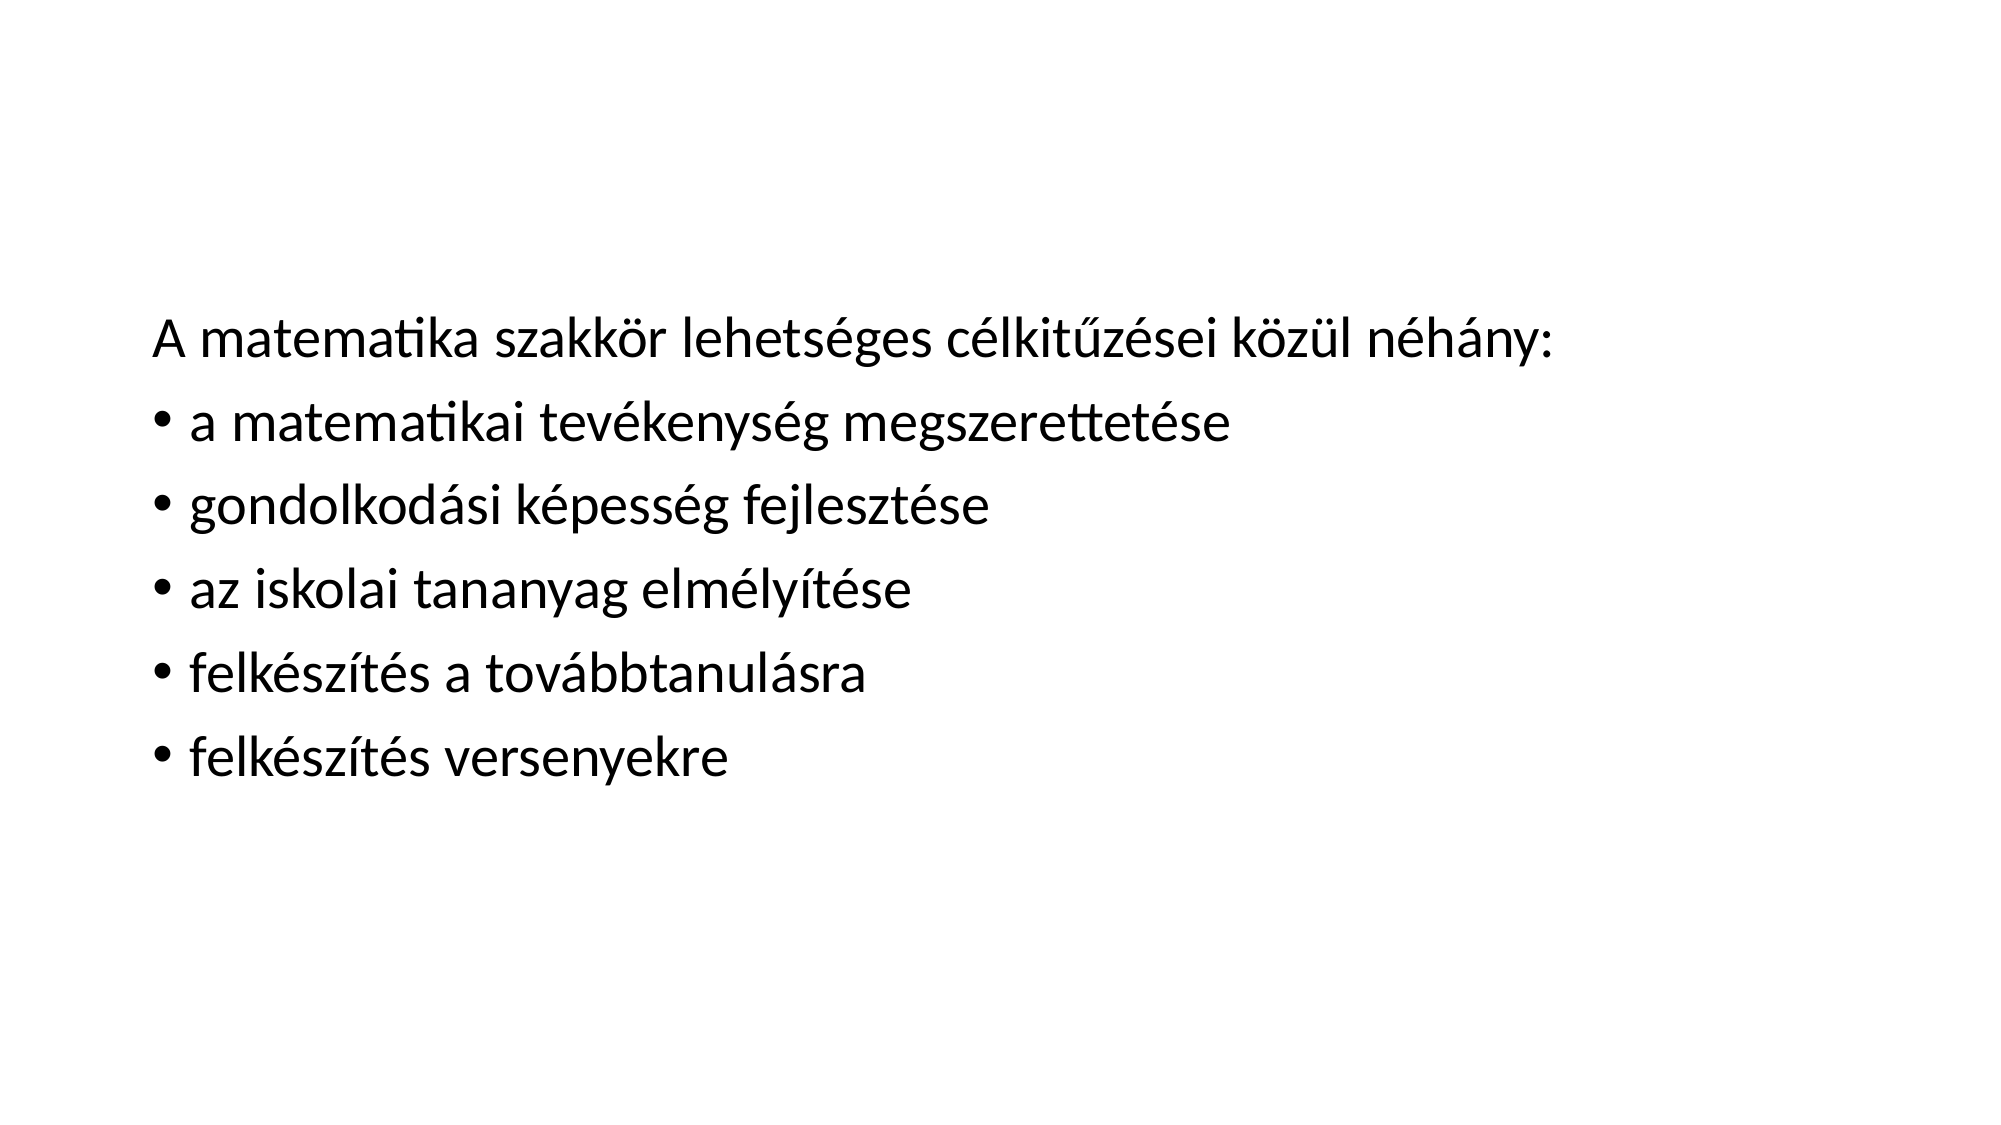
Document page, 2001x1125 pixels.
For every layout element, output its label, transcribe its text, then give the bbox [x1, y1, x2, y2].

list A matematika szakkör lehetséges célkitűzései közül néhány: a matematikai tevékenység megszerettetése gondolkodási képesség fejlesztése az iskolai tananyag elmélyítése felkészítés a továbbtanulásra felkészítés versenyekre [137, 299, 1863, 1014]
